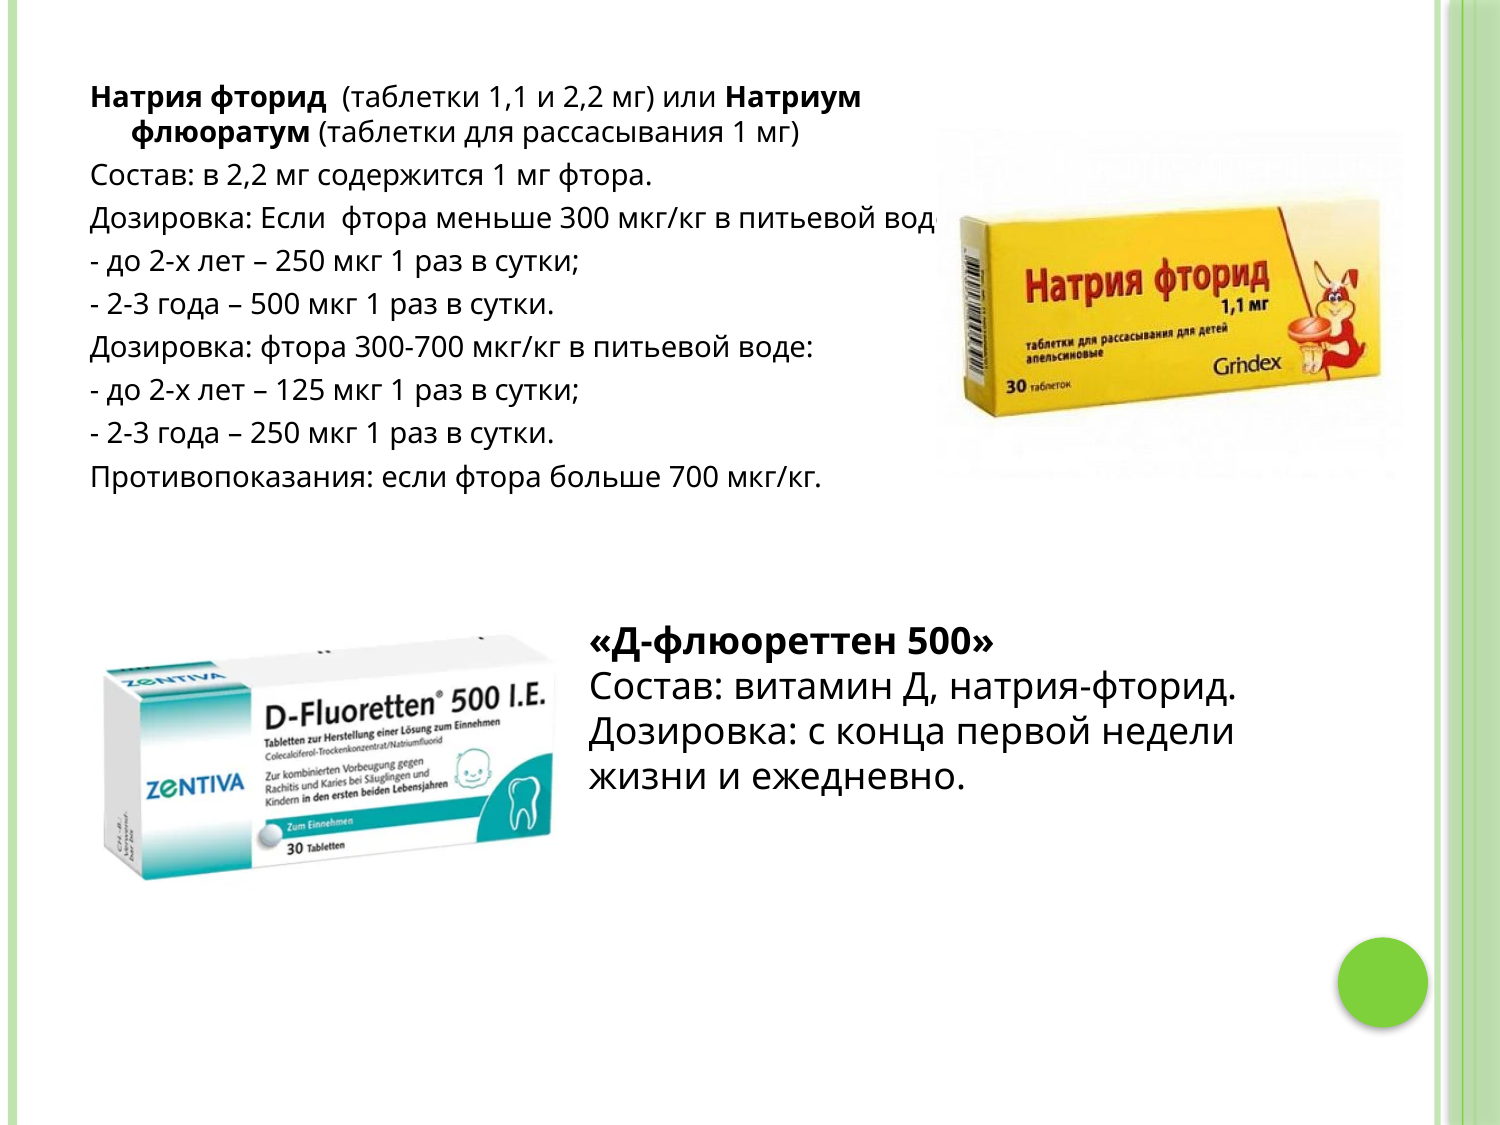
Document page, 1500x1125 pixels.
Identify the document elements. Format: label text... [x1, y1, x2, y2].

picture [93, 515, 563, 985]
list Натрия фторид (таблетки 1,1 и 2,2 мг) или Натриум флюоратум (таблетки для рассасывания 1 мг) Состав: в 2,2 мг содержится 1 мг фтора. Дозировка: Если фтора меньше 300 мкг/кг в питьевой воде: - до 2-х лет – 250 мкг 1 раз в сутки; - 2-3 года – 500 мкг 1 раз в сутки. Дозировка: фтора 300-700 мкг/кг в питьевой воде: - до 2-х лет – 125 мкг 1 раз в сутки; - 2-3 года – 250 мкг 1 раз в сутки. Противопоказания: если фтора больше 700 мкг/кг. [75, 70, 934, 540]
picture [936, 69, 1403, 536]
text_box «Д-флюореттен 500» Состав: витамин Д, натрия-фторид. Дозировка: с конца первой недели жизни и ежедневно. [574, 609, 1325, 850]
